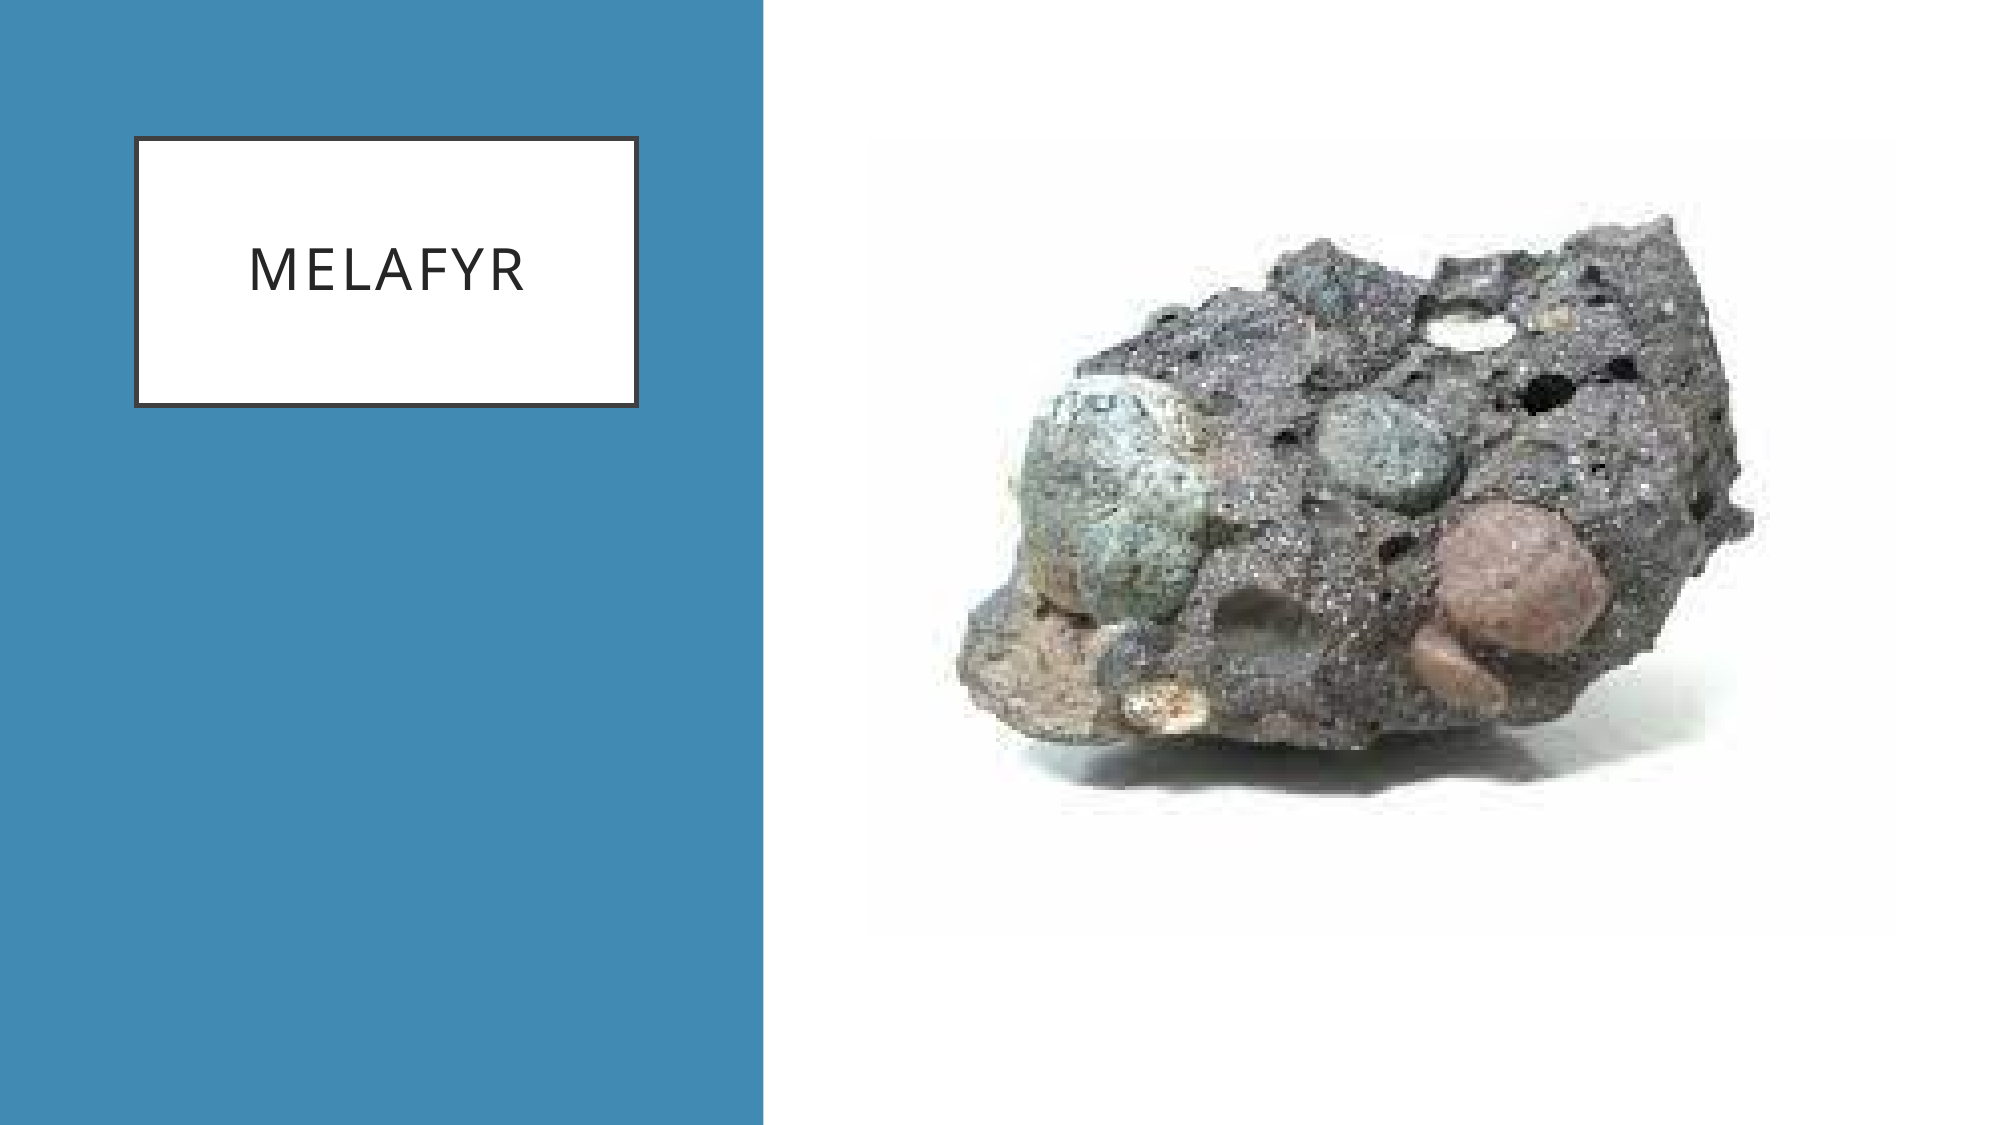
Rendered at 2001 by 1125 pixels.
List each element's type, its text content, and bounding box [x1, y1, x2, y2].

title Melafyr [134, 136, 639, 408]
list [868, 138, 1895, 936]
text_box [762, 0, 2000, 1125]
